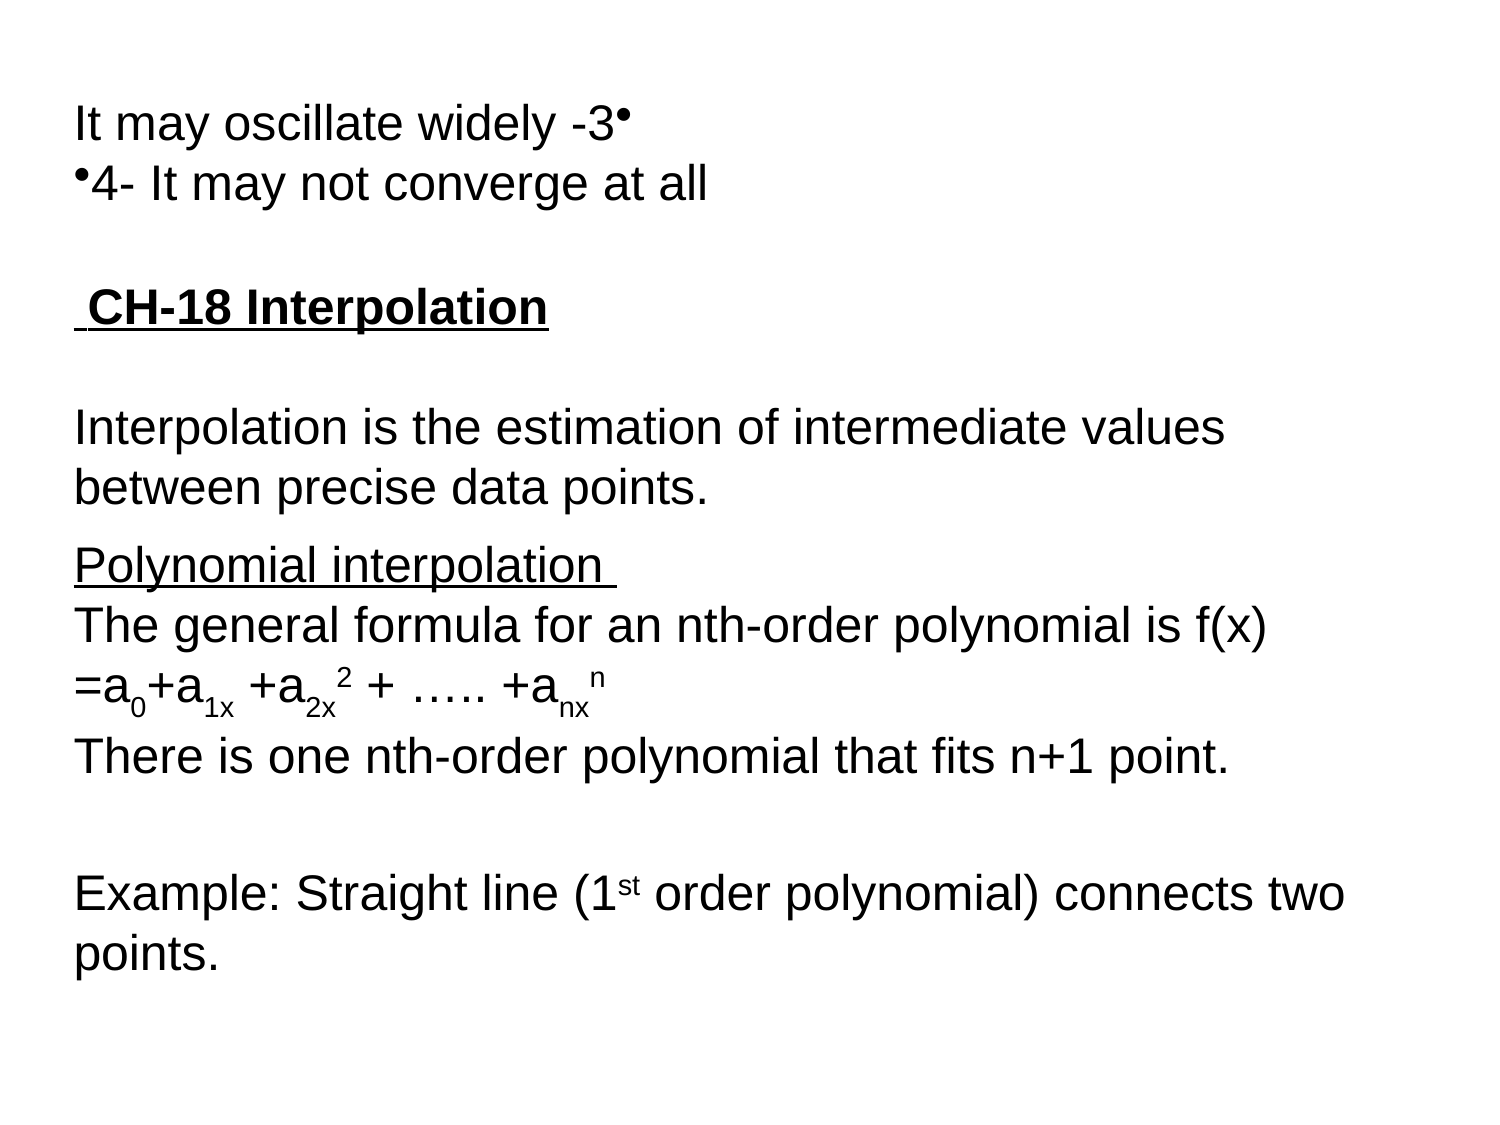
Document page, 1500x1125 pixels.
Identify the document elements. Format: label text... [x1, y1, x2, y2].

text_box CH-18 Interpolation Interpolation is the estimation of intermediate values between precise data points. Polynomial interpolation The general formula for an nth-order polynomial is f(x) =a0+a1x +a2x2 + ….. +anxn There is one nth-order polynomial that fits n+1 point. Example: Straight line (1st order polynomial) connects two points. [58, 267, 1395, 989]
text_box 3- It may oscillate widely 4- It may not converge at all [58, 82, 1149, 218]
